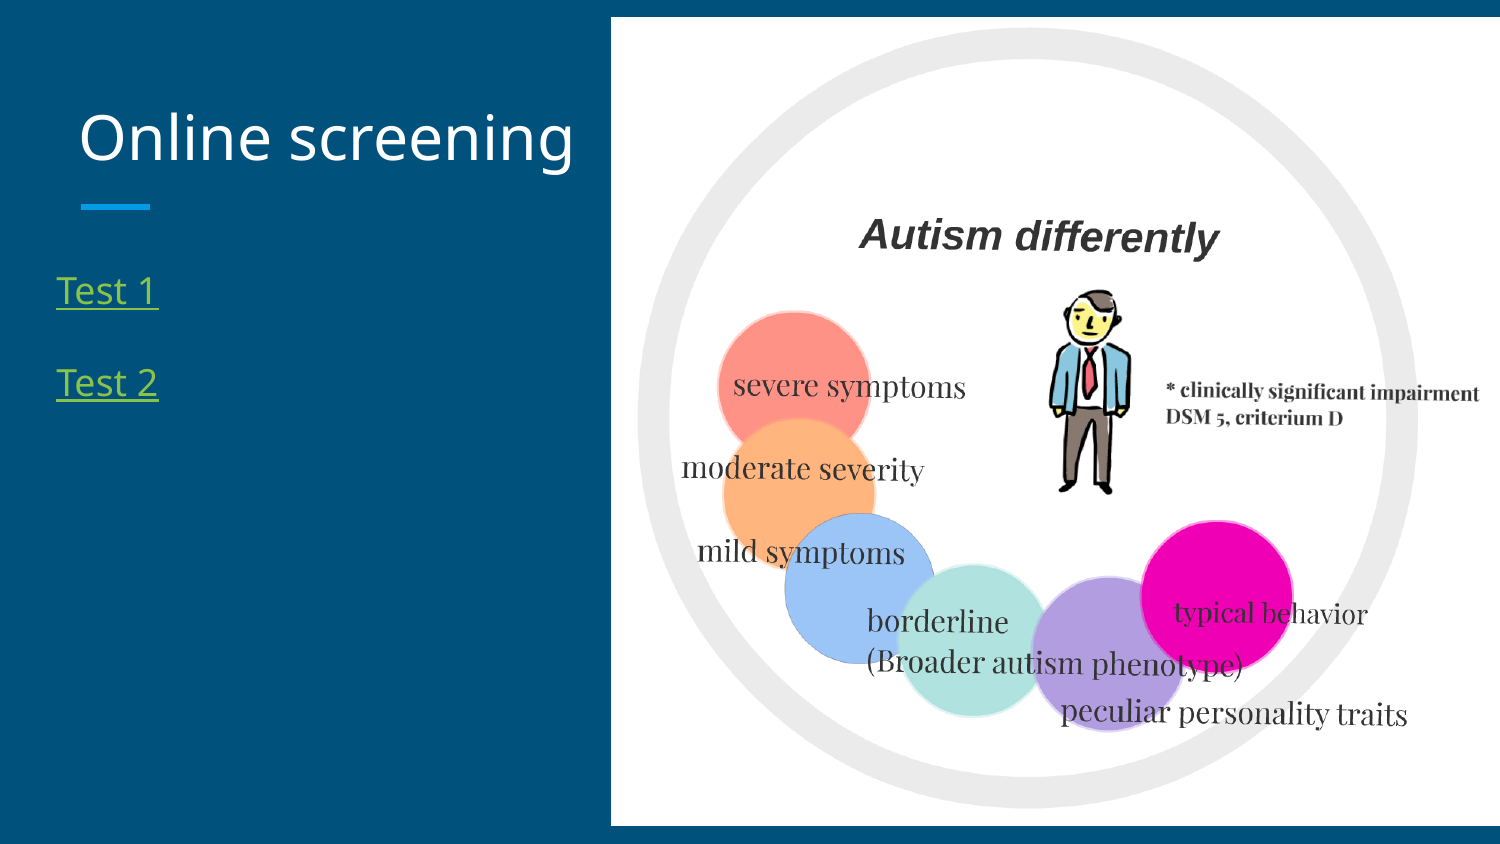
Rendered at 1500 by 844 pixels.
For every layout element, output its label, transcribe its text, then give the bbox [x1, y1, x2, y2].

title Online screening [63, 75, 606, 188]
picture [612, 18, 1500, 825]
list Test 1 Test 2 [41, 244, 606, 817]
